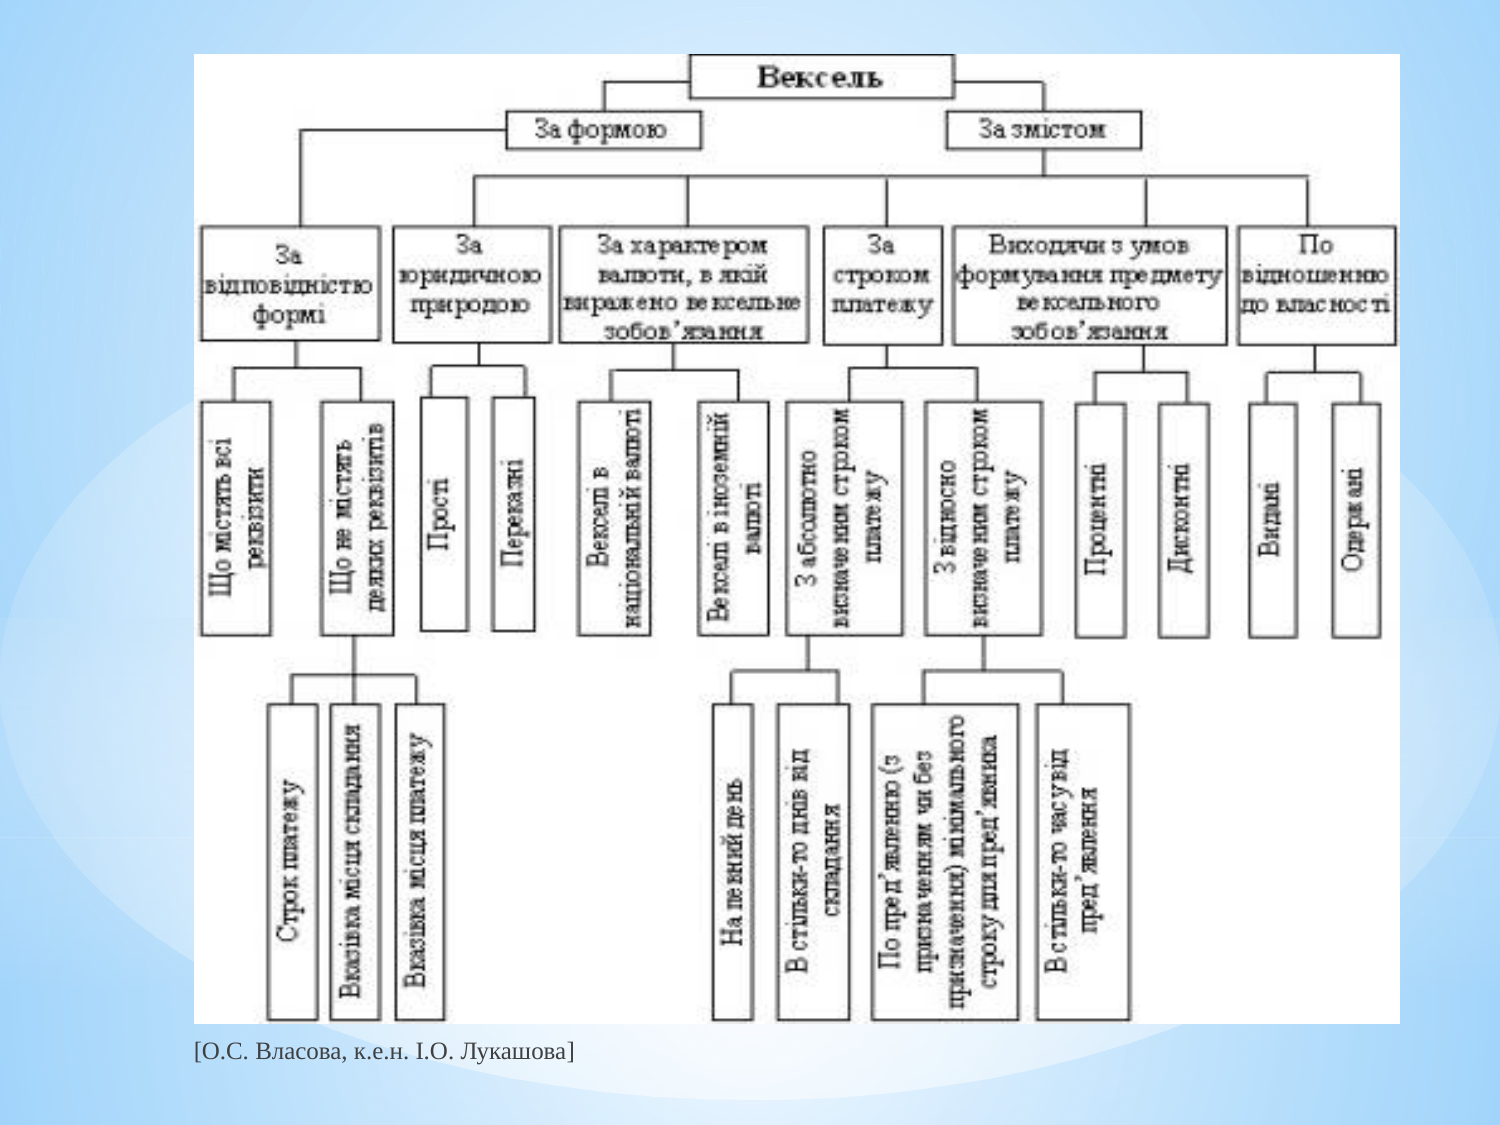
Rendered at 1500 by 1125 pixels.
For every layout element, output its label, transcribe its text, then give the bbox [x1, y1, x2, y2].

picture [194, 54, 1400, 1024]
list [О.С. Власова, к.е.н. І.О. Лукашова] [171, 1027, 798, 1125]
